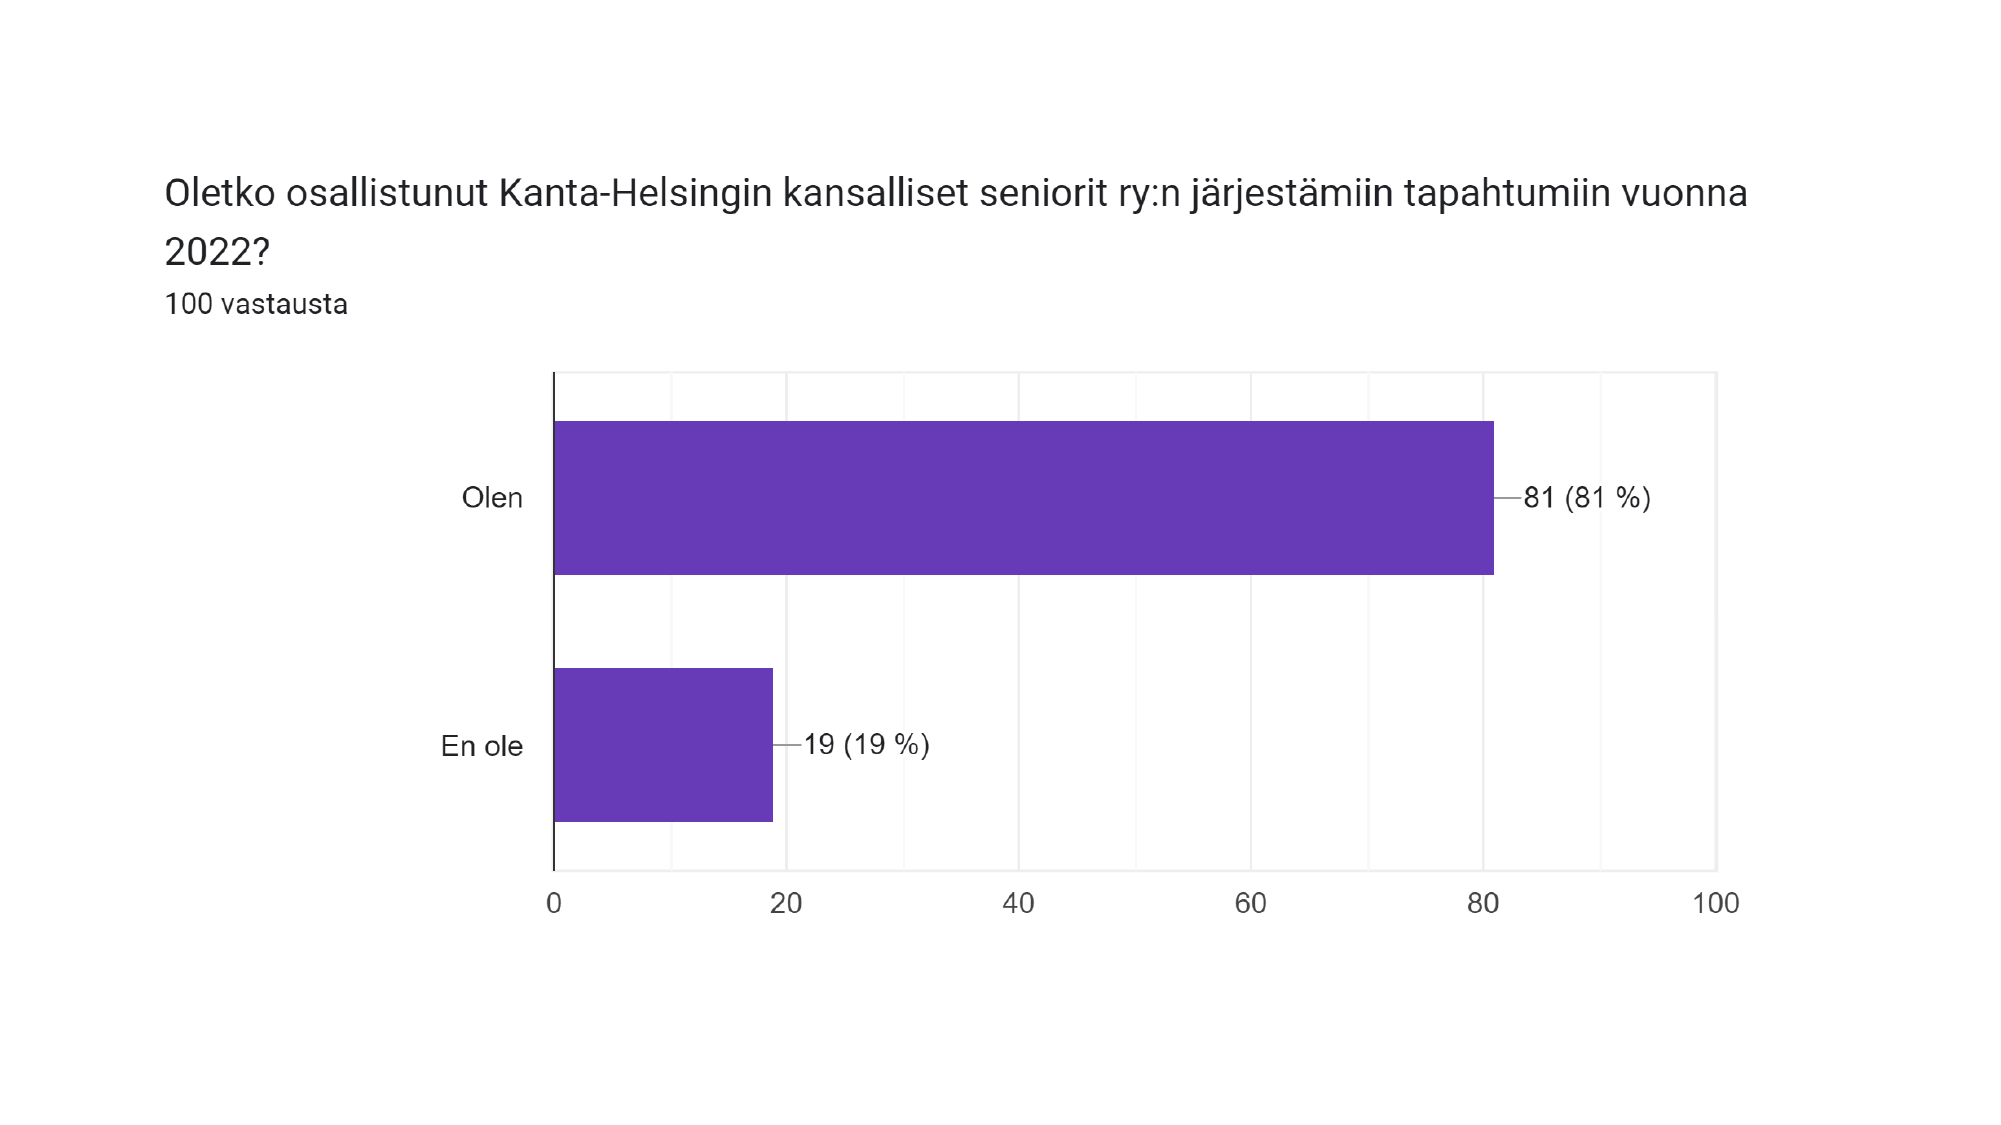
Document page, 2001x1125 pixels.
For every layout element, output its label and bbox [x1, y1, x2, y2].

picture [105, 108, 1895, 1017]
